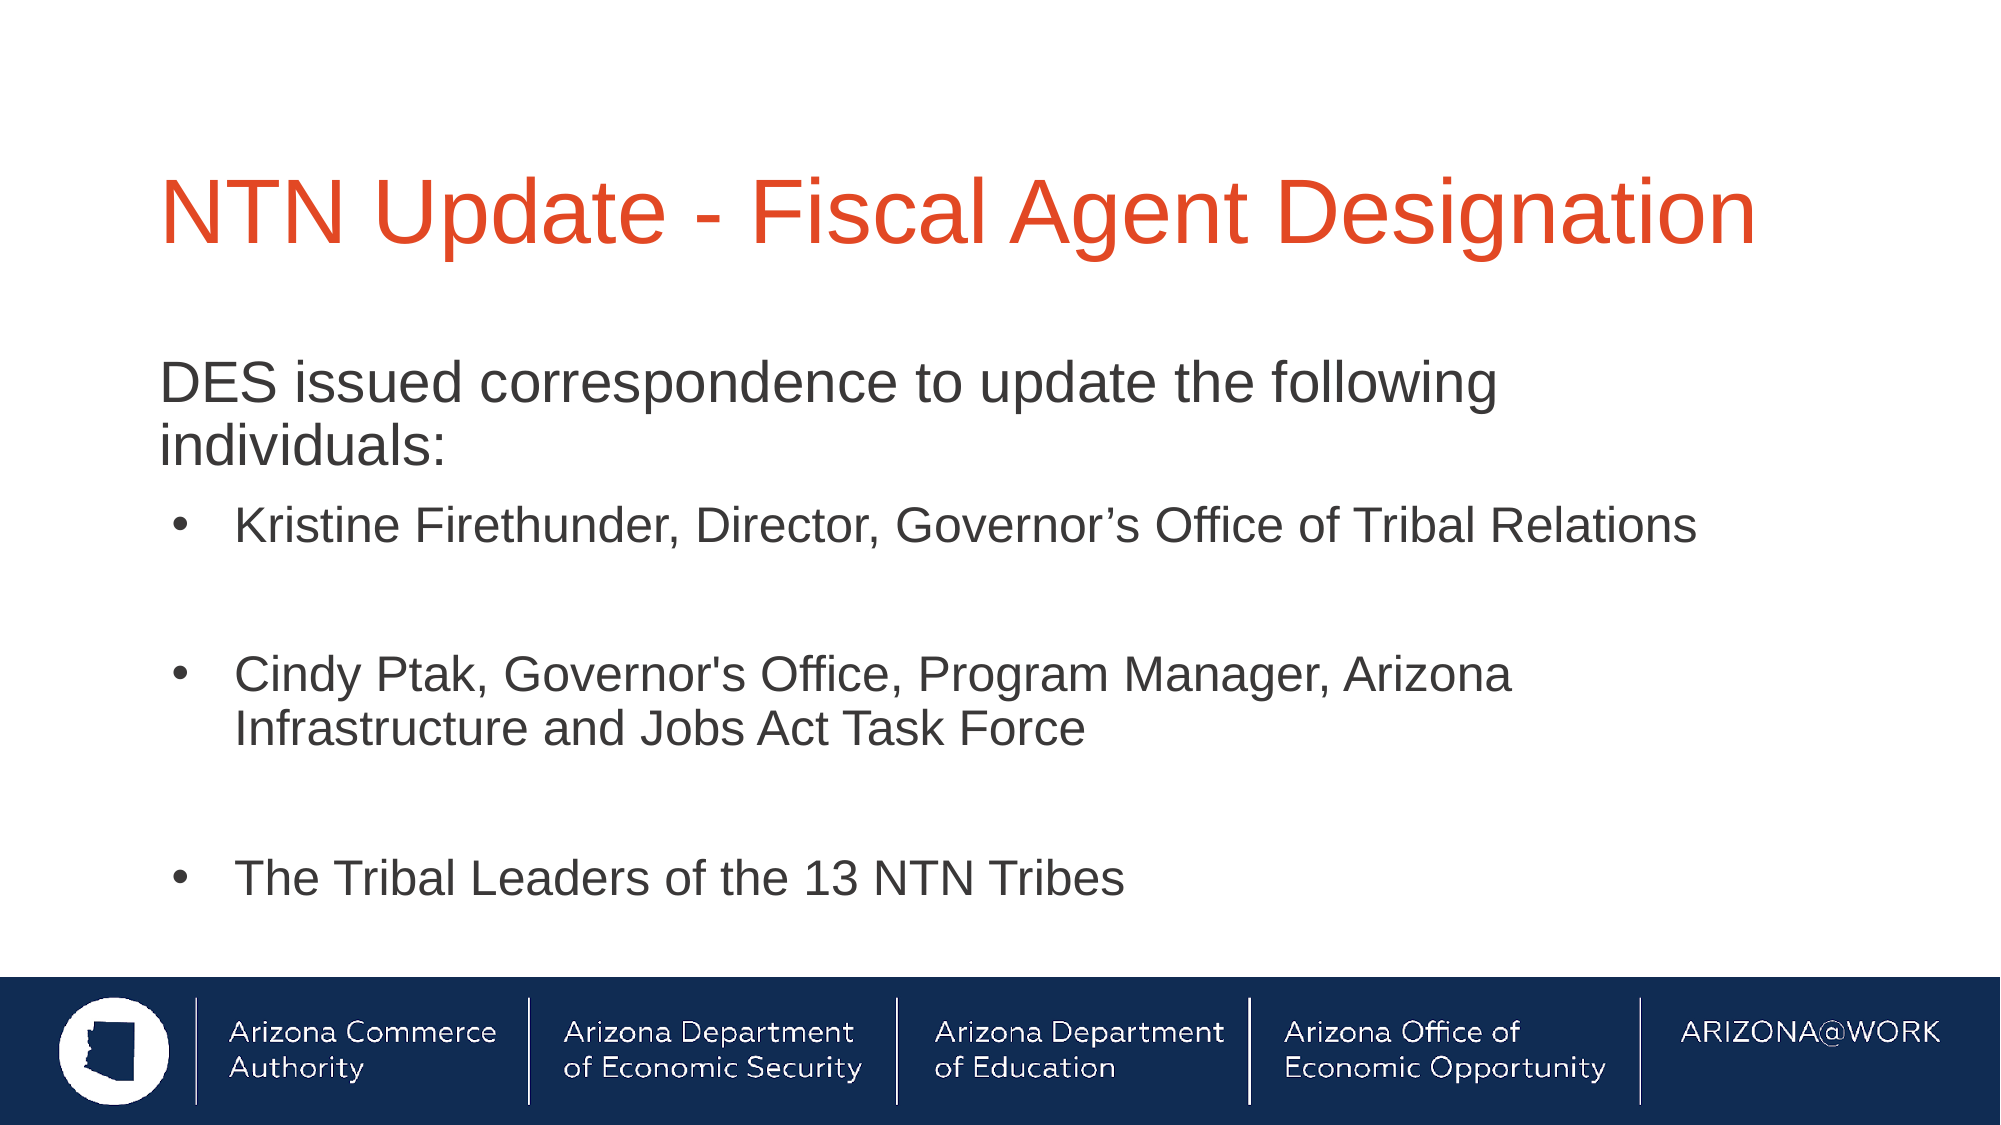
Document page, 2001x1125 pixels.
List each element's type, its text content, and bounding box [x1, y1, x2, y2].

list DES issued correspondence to update the following individuals: Kristine Firethunder, Director, Governor’s Office of Tribal Relations Cindy Ptak, Governor's Office, Program Manager, Arizona Infrastructure and Jobs Act Task Force The Tribal Leaders of the 13 NTN Tribes [144, 344, 1783, 959]
picture [0, 977, 2000, 1125]
title NTN Update - Fiscal Agent Designation [144, 105, 1783, 323]
